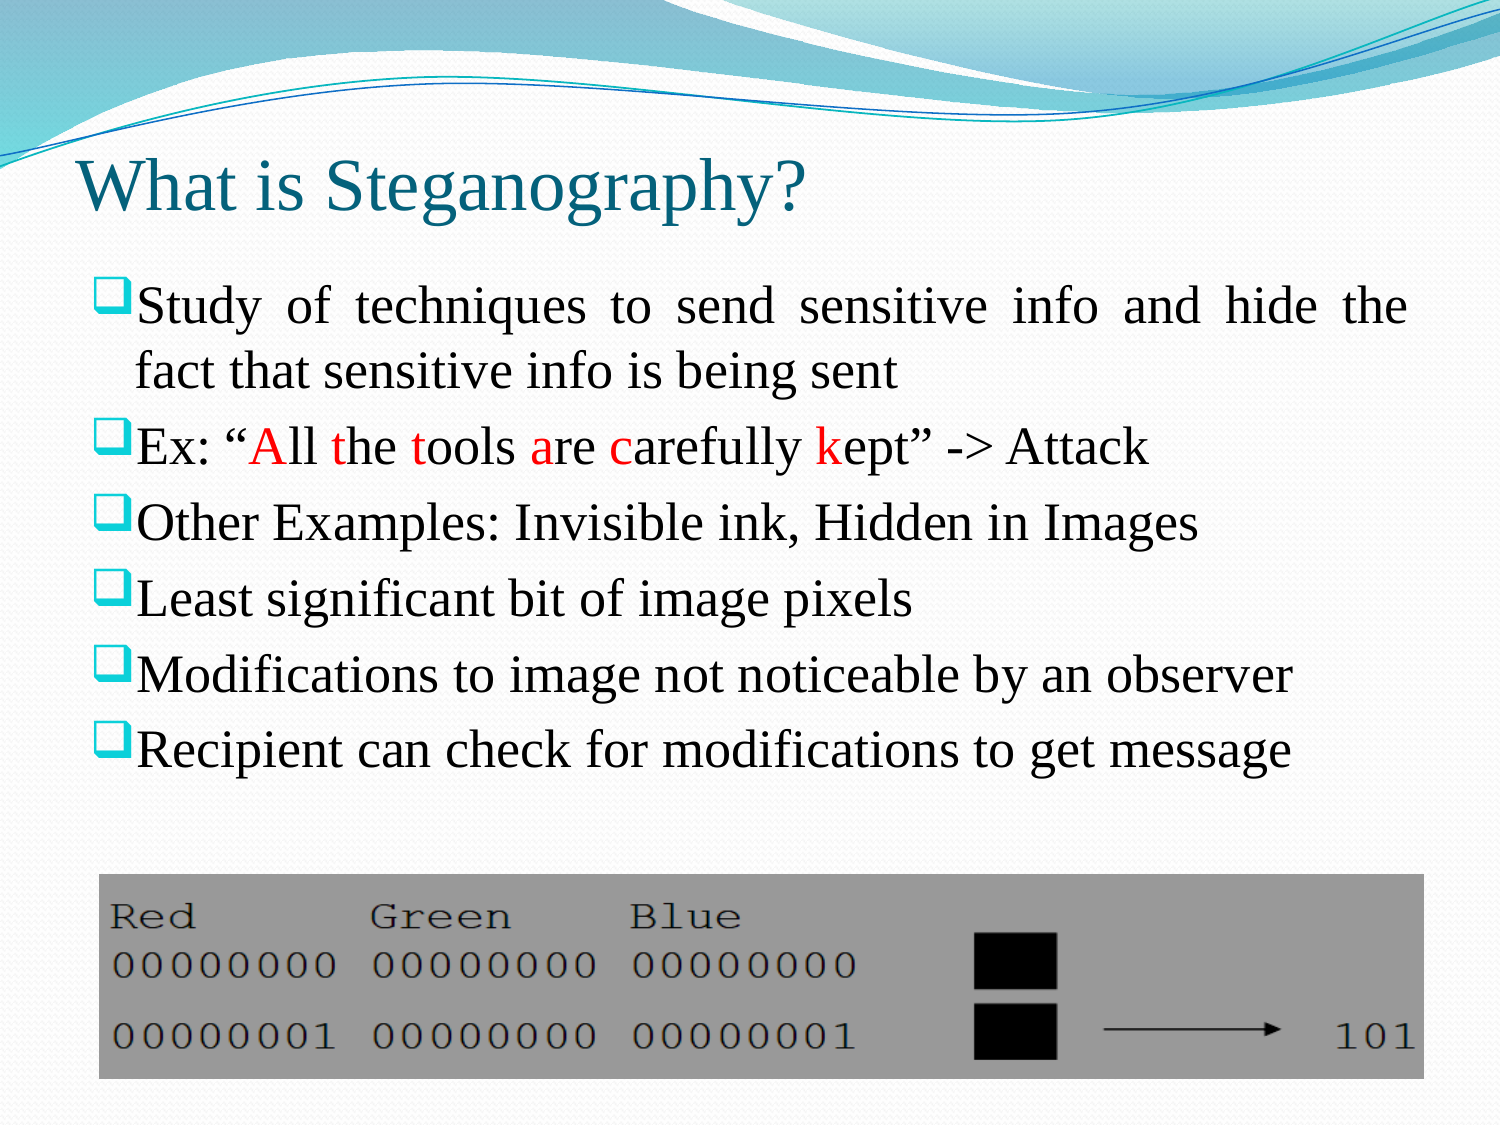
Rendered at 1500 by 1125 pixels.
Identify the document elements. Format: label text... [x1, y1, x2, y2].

list Study of techniques to send sensitive info and hide the fact that sensitive info is being sent Ex: “All the tools are carefully kept” -> Attack Other Examples: Invisible ink, Hidden in Images Least significant bit of image pixels Modifications to image not noticeable by an observer Recipient can check for modifications to get message [75, 262, 1425, 1038]
picture [99, 874, 1424, 1079]
title What is Steganography? [75, 99, 1425, 225]
